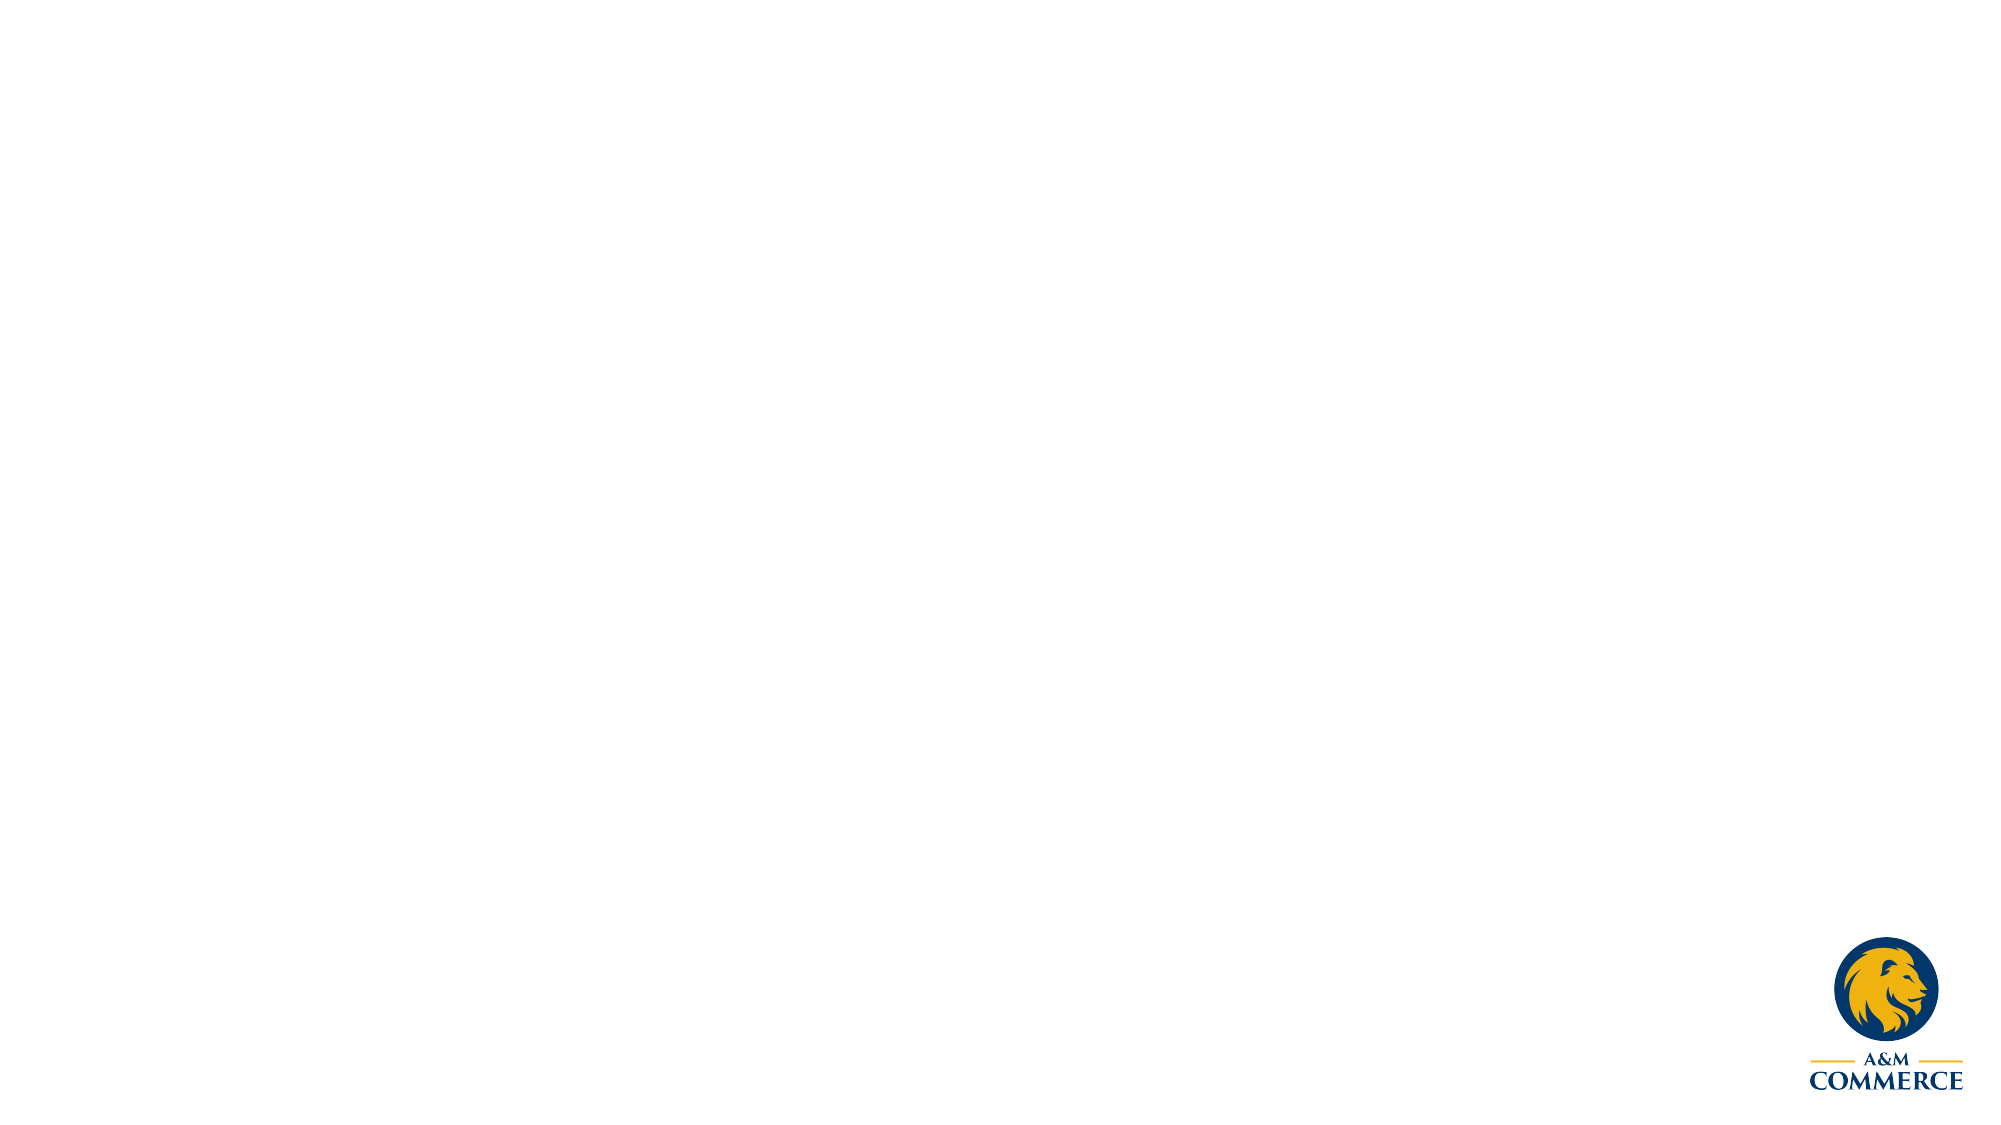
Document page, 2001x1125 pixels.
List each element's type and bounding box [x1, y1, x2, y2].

picture [1810, 937, 1963, 1090]
